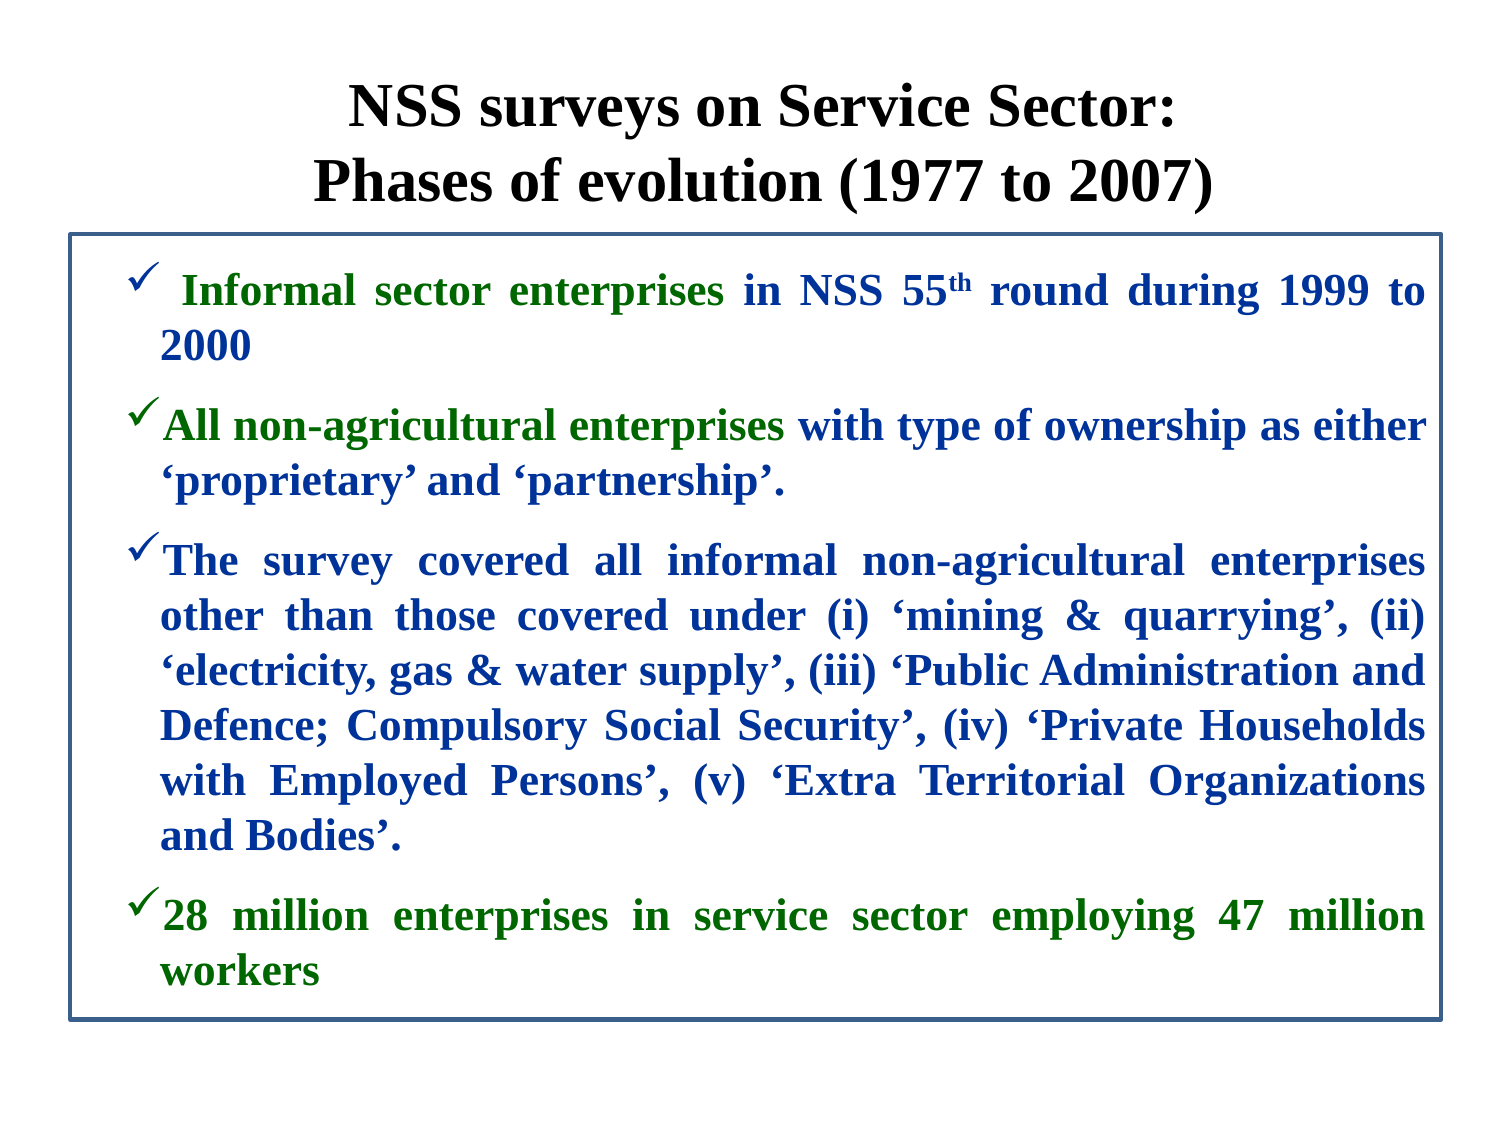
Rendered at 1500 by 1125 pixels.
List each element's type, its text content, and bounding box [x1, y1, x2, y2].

title NSS surveys on Service Sector: Phases of evolution (1977 to 2007) [75, 45, 1454, 233]
text_box Informal sector enterprises in NSS 55th round during 1999 to 2000 All non-agricultural enterprises with type of ownership as either ‘proprietary’ and ‘partnership’. The survey covered all informal non-agricultural enterprises other than those covered under (i) ‘mining & quarrying’, (ii) ‘electricity, gas & water supply’, (iii) ‘Public Administration and Defence; Compulsory Social Security’, (iv) ‘Private Households with Employed Persons’, (v) ‘Extra Territorial Organizations and Bodies’. 28 million enterprises in service sector employing 47 million workers [68, 232, 1443, 1022]
